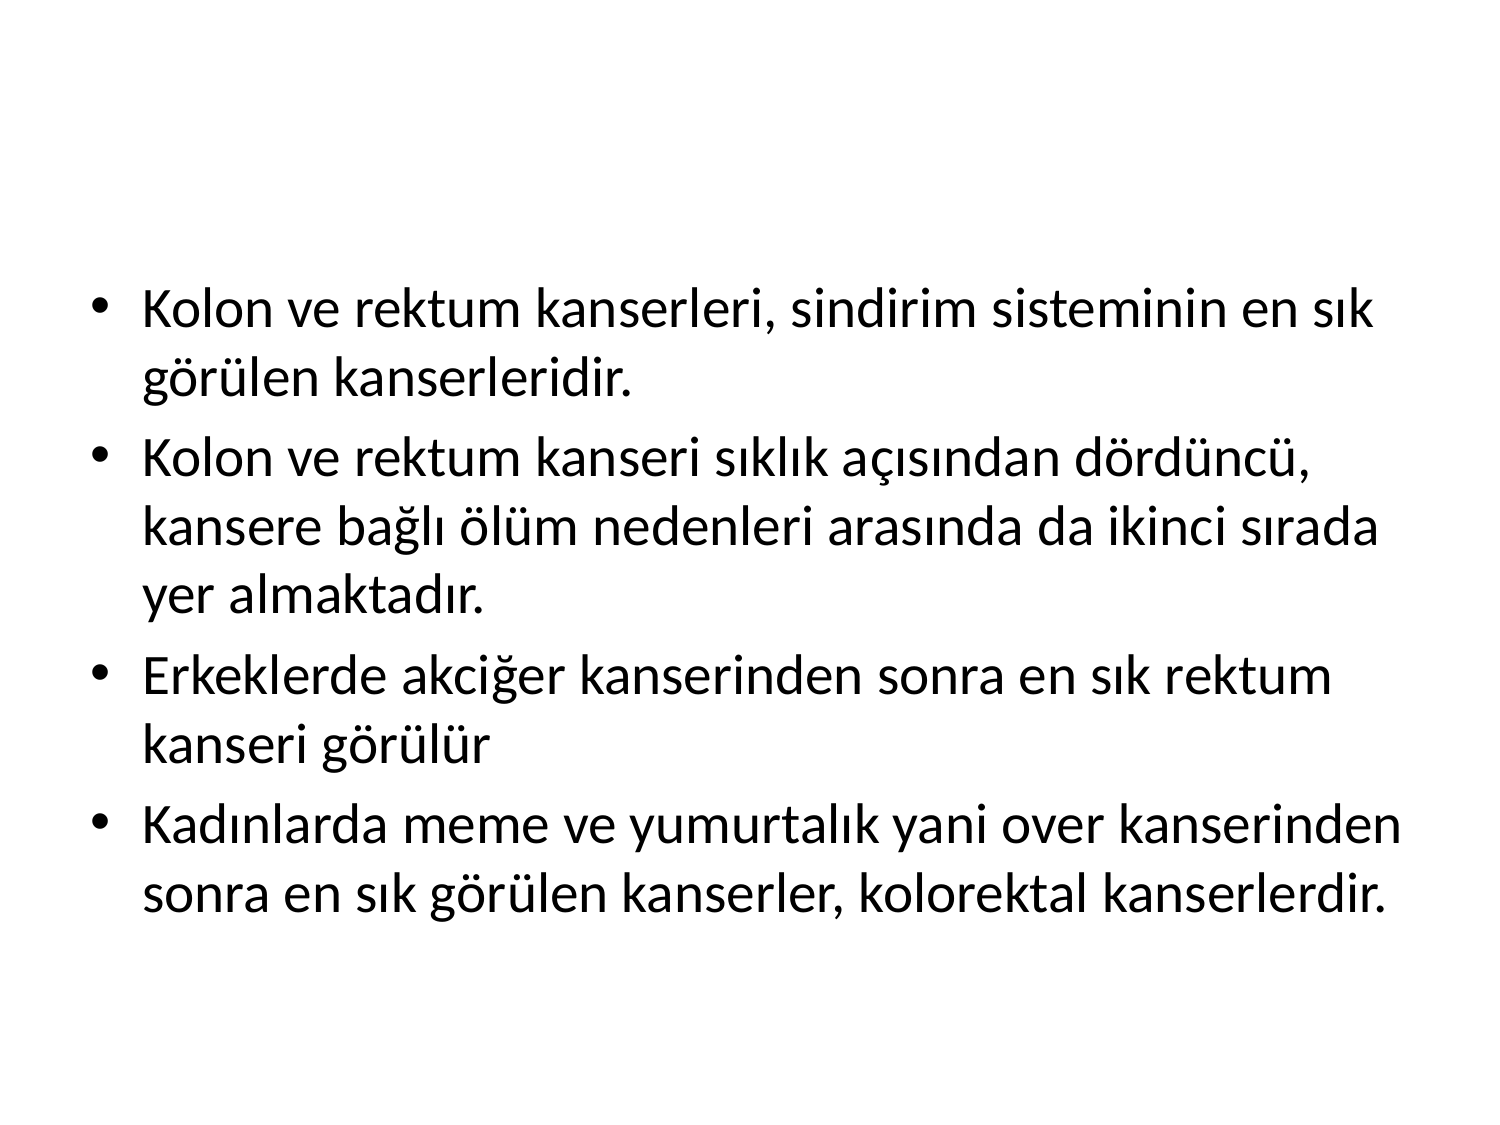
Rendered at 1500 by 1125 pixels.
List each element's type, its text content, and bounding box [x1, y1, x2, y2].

list Kolon ve rektum kanserleri, sindirim sisteminin en sık görülen kanserleridir. Kolon ve rektum kanseri sıklık açısından dördüncü, kansere bağlı ölüm nedenleri arasında da ikinci sırada yer almaktadır. Erkeklerde akciğer kanserinden sonra en sık rektum kanseri görülür Kadınlarda meme ve yumurtalık yani over kanserinden sonra en sık görülen kanserler, kolorektal kanserlerdir. [75, 262, 1425, 1005]
